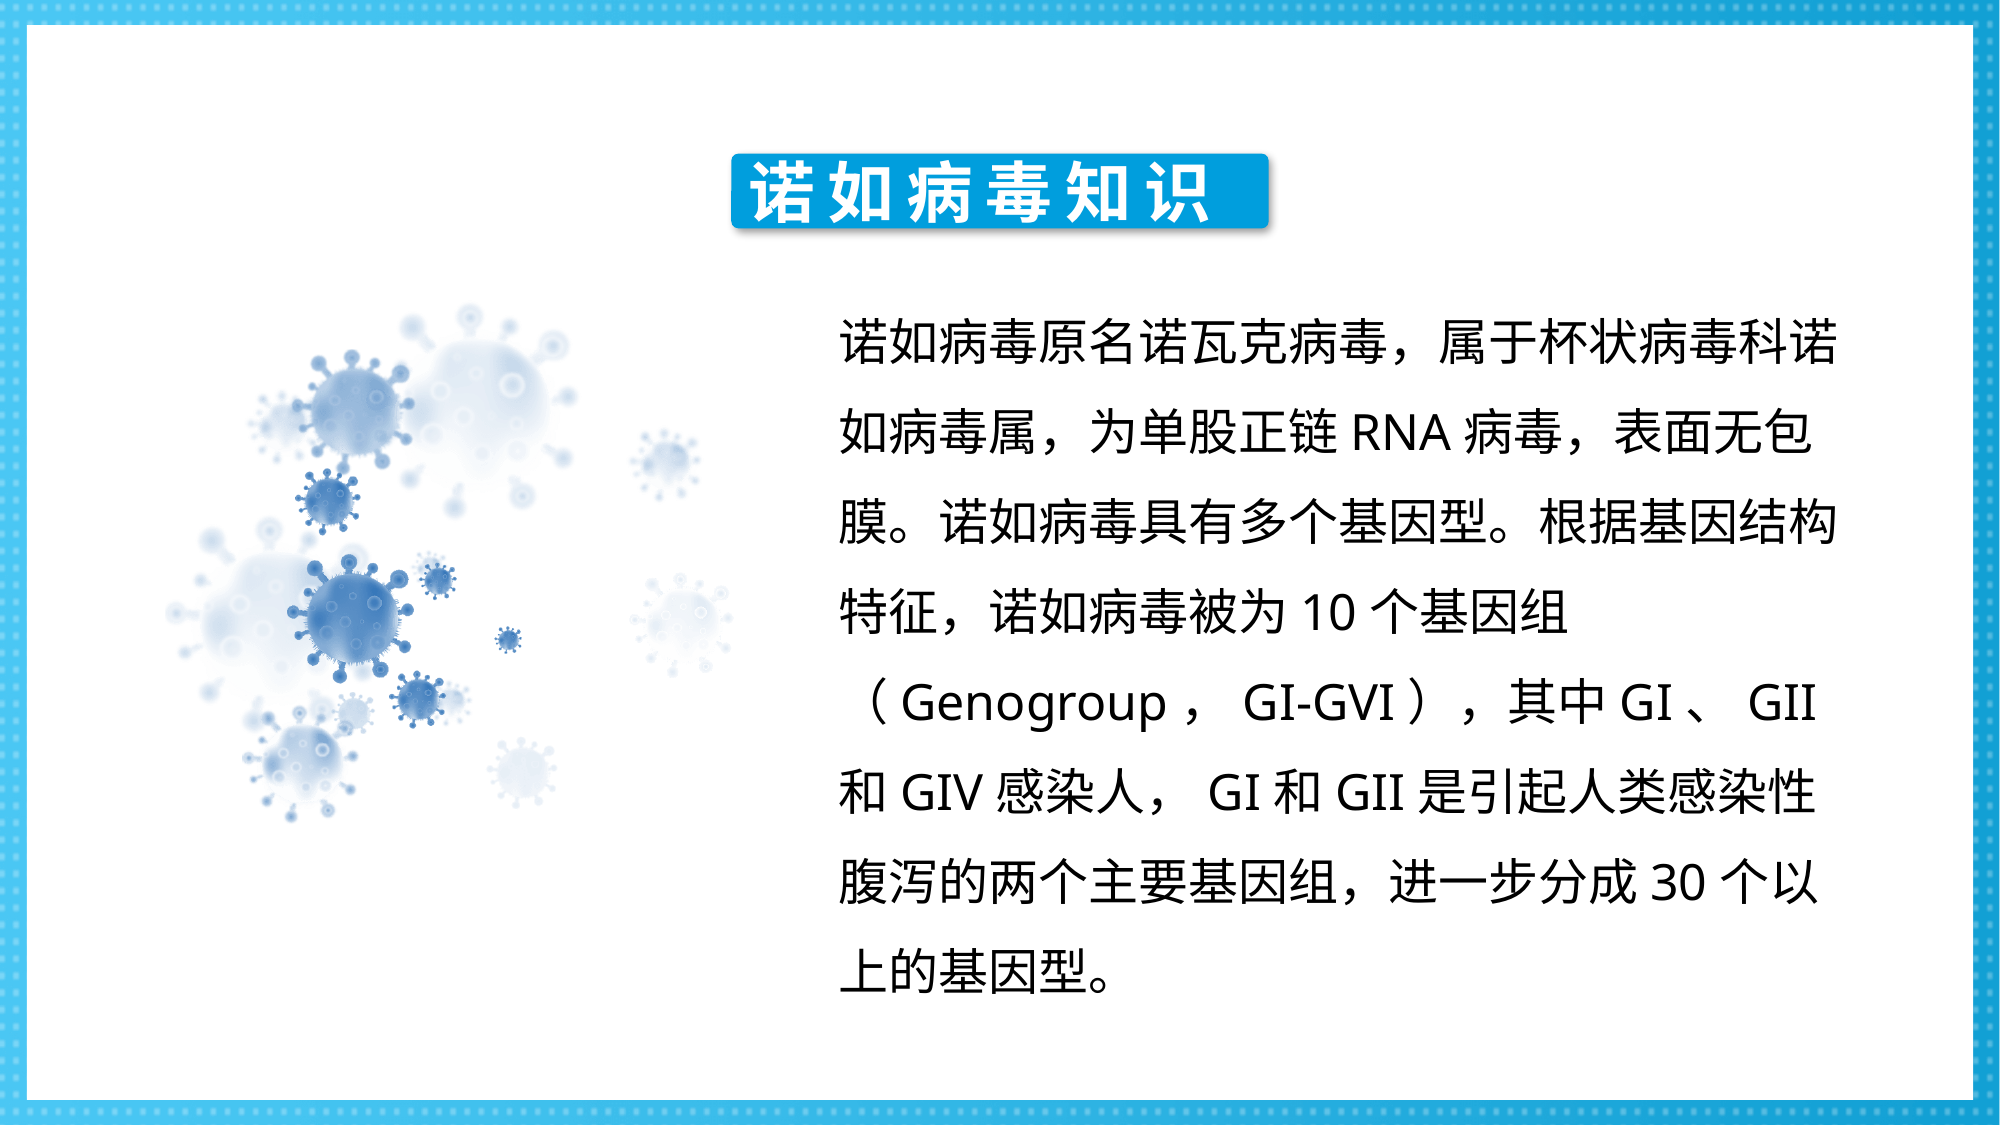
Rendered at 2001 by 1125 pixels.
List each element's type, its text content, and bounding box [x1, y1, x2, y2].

text_box 诺如病毒原名诺瓦克病毒，属于杯状病毒科诺如病毒属，为单股正链RNA病毒，表面无包膜。诺如病毒具有多个基因型。根据基因结构特征，诺如病毒被为10个基因组（Genogroup，GI‐GVI），其中GI、GII和GIV感染人，GI和GII是引起人类感染性腹泻的两个主要基因组，进一步分成30个以上的基因型。 [823, 272, 1875, 1098]
picture [0, 0, 2000, 1125]
text_box 诺如病毒知识 [730, 152, 1270, 230]
